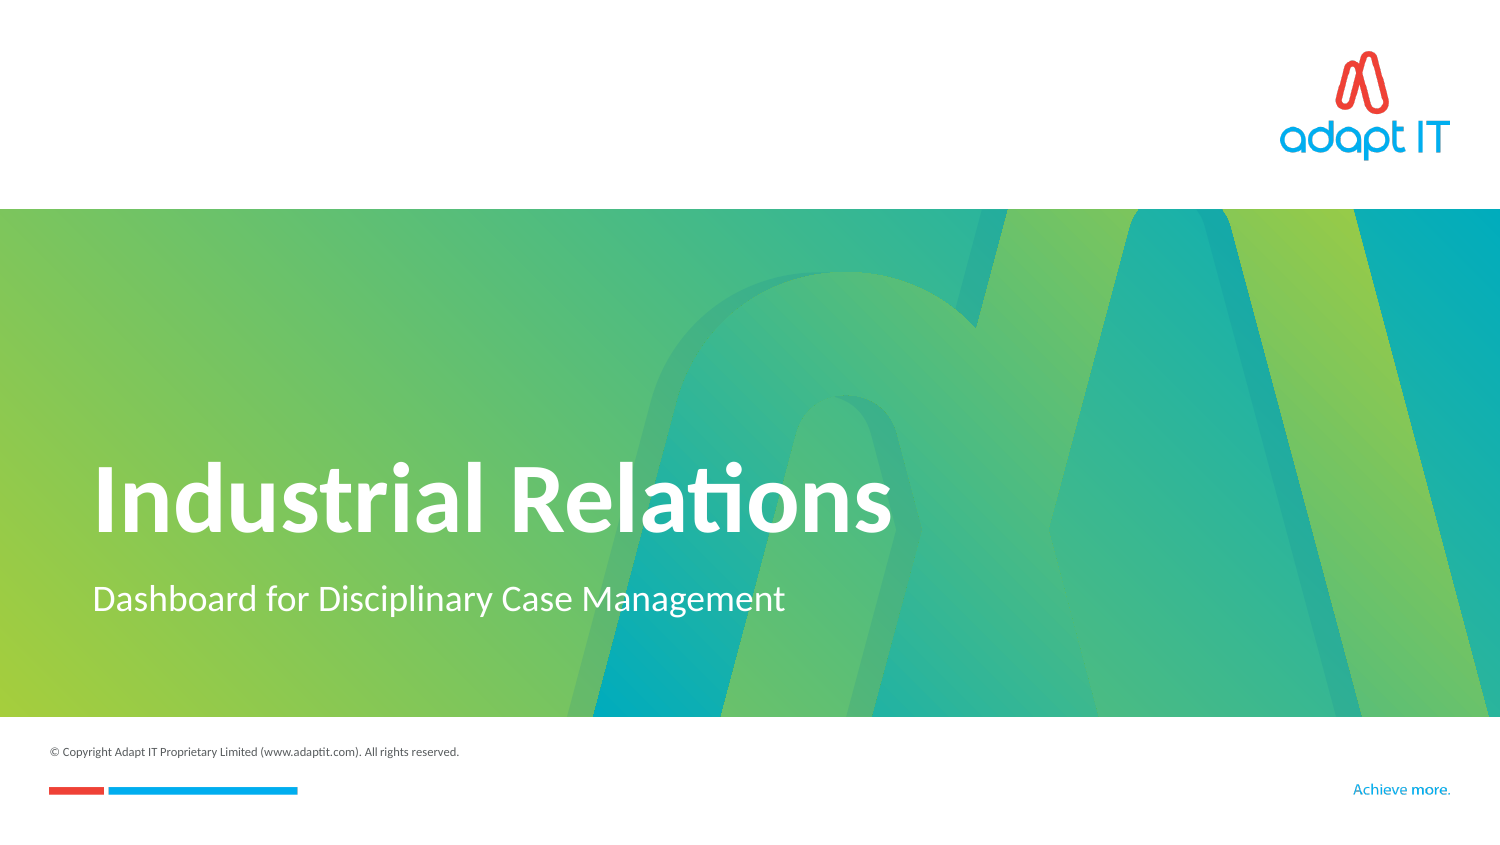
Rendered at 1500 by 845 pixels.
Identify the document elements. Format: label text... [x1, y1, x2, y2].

picture [1374, 783, 1450, 795]
picture [1280, 50, 1450, 161]
picture [49, 783, 1371, 795]
title Industrial Relations [92, 265, 1171, 553]
picture [1285, 132, 1301, 147]
list Dashboard for Disciplinary Case Management [92, 571, 1171, 678]
picture [1369, 132, 1385, 147]
